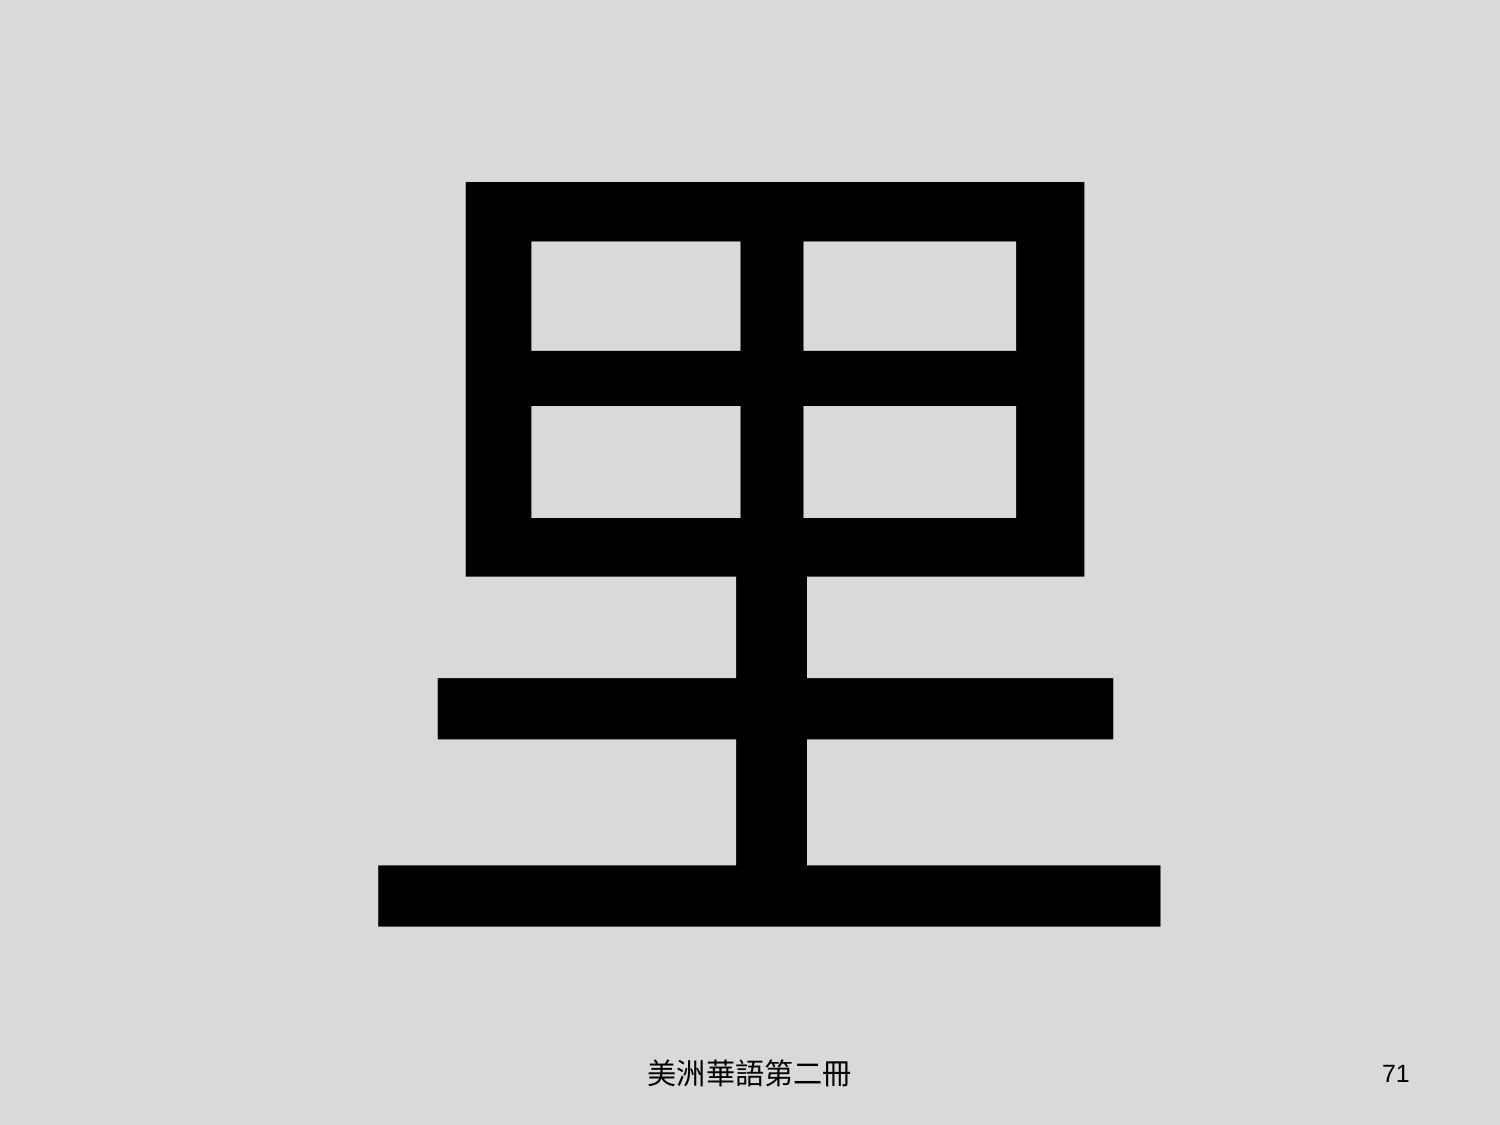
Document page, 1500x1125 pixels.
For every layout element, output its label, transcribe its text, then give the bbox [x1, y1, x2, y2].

slide_number 71 [1074, 1042, 1425, 1103]
text_box 里 [124, 0, 1413, 1065]
footer 美洲華語第二冊 [512, 1065, 988, 1103]
